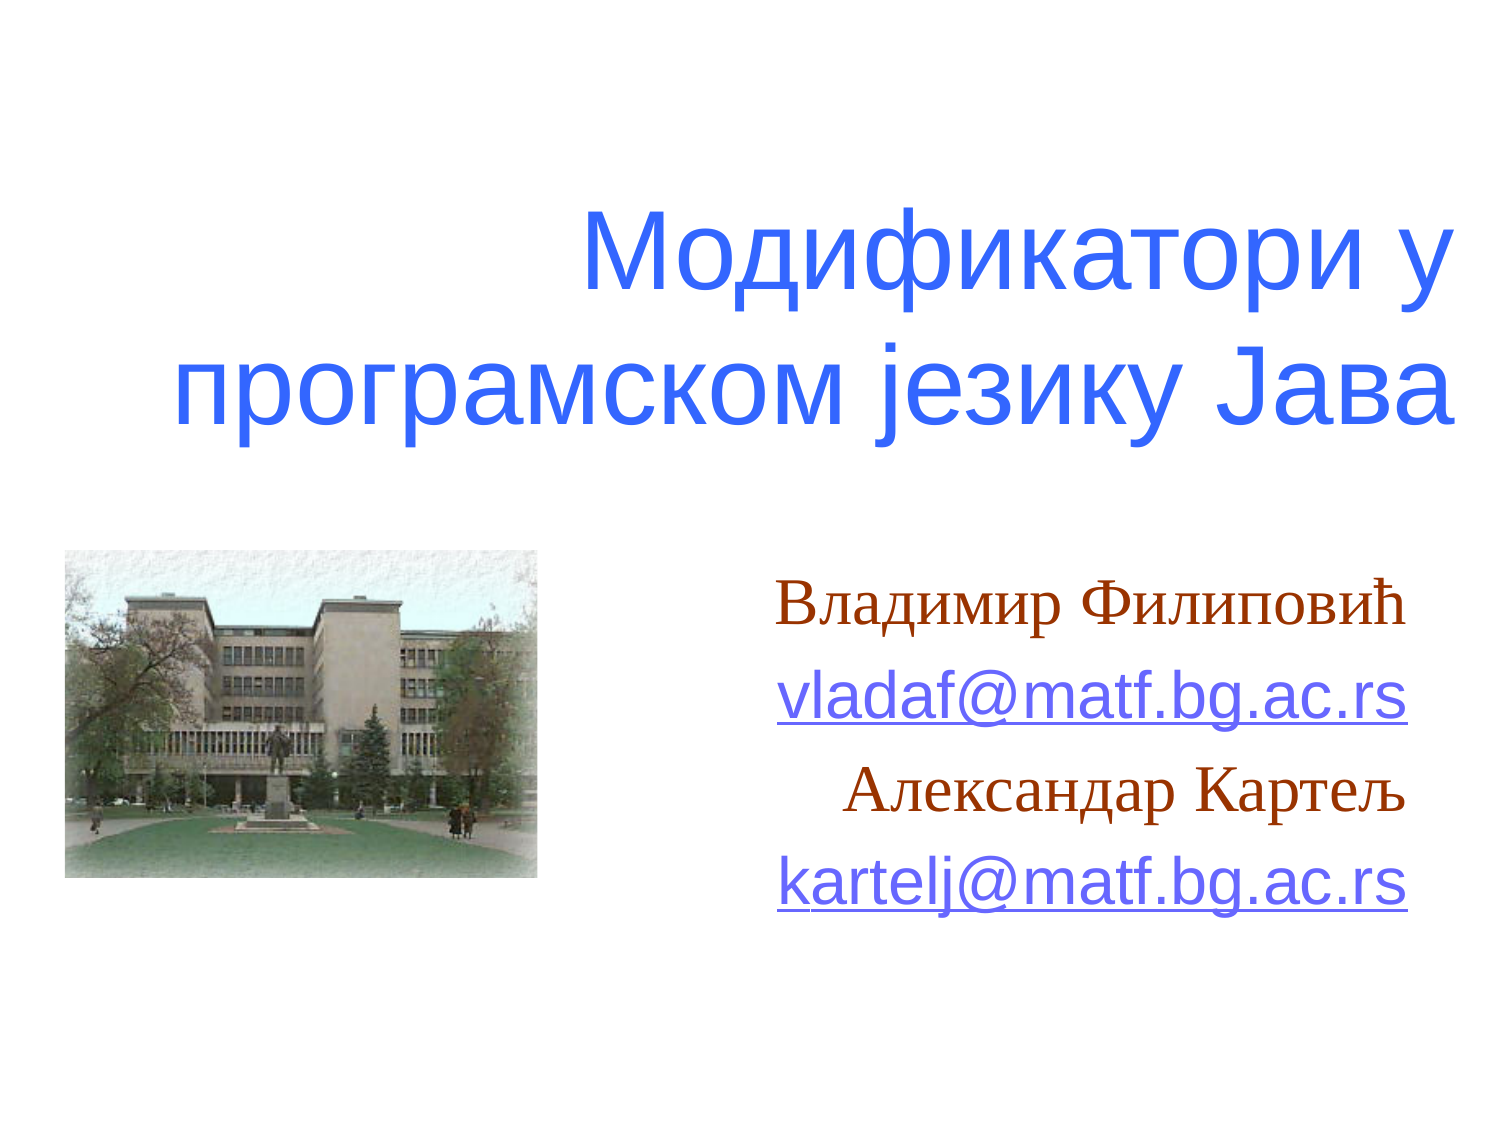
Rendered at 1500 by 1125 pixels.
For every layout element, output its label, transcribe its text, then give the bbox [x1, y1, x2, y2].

picture [64, 550, 538, 878]
title Модификатори у програмском језику Јава [64, 267, 1471, 455]
text_box Владимир Филиповић vladaf@matf.bg.ac.rs Александар Картељ kartelj@matf.bg.ac.rs [584, 550, 1423, 839]
